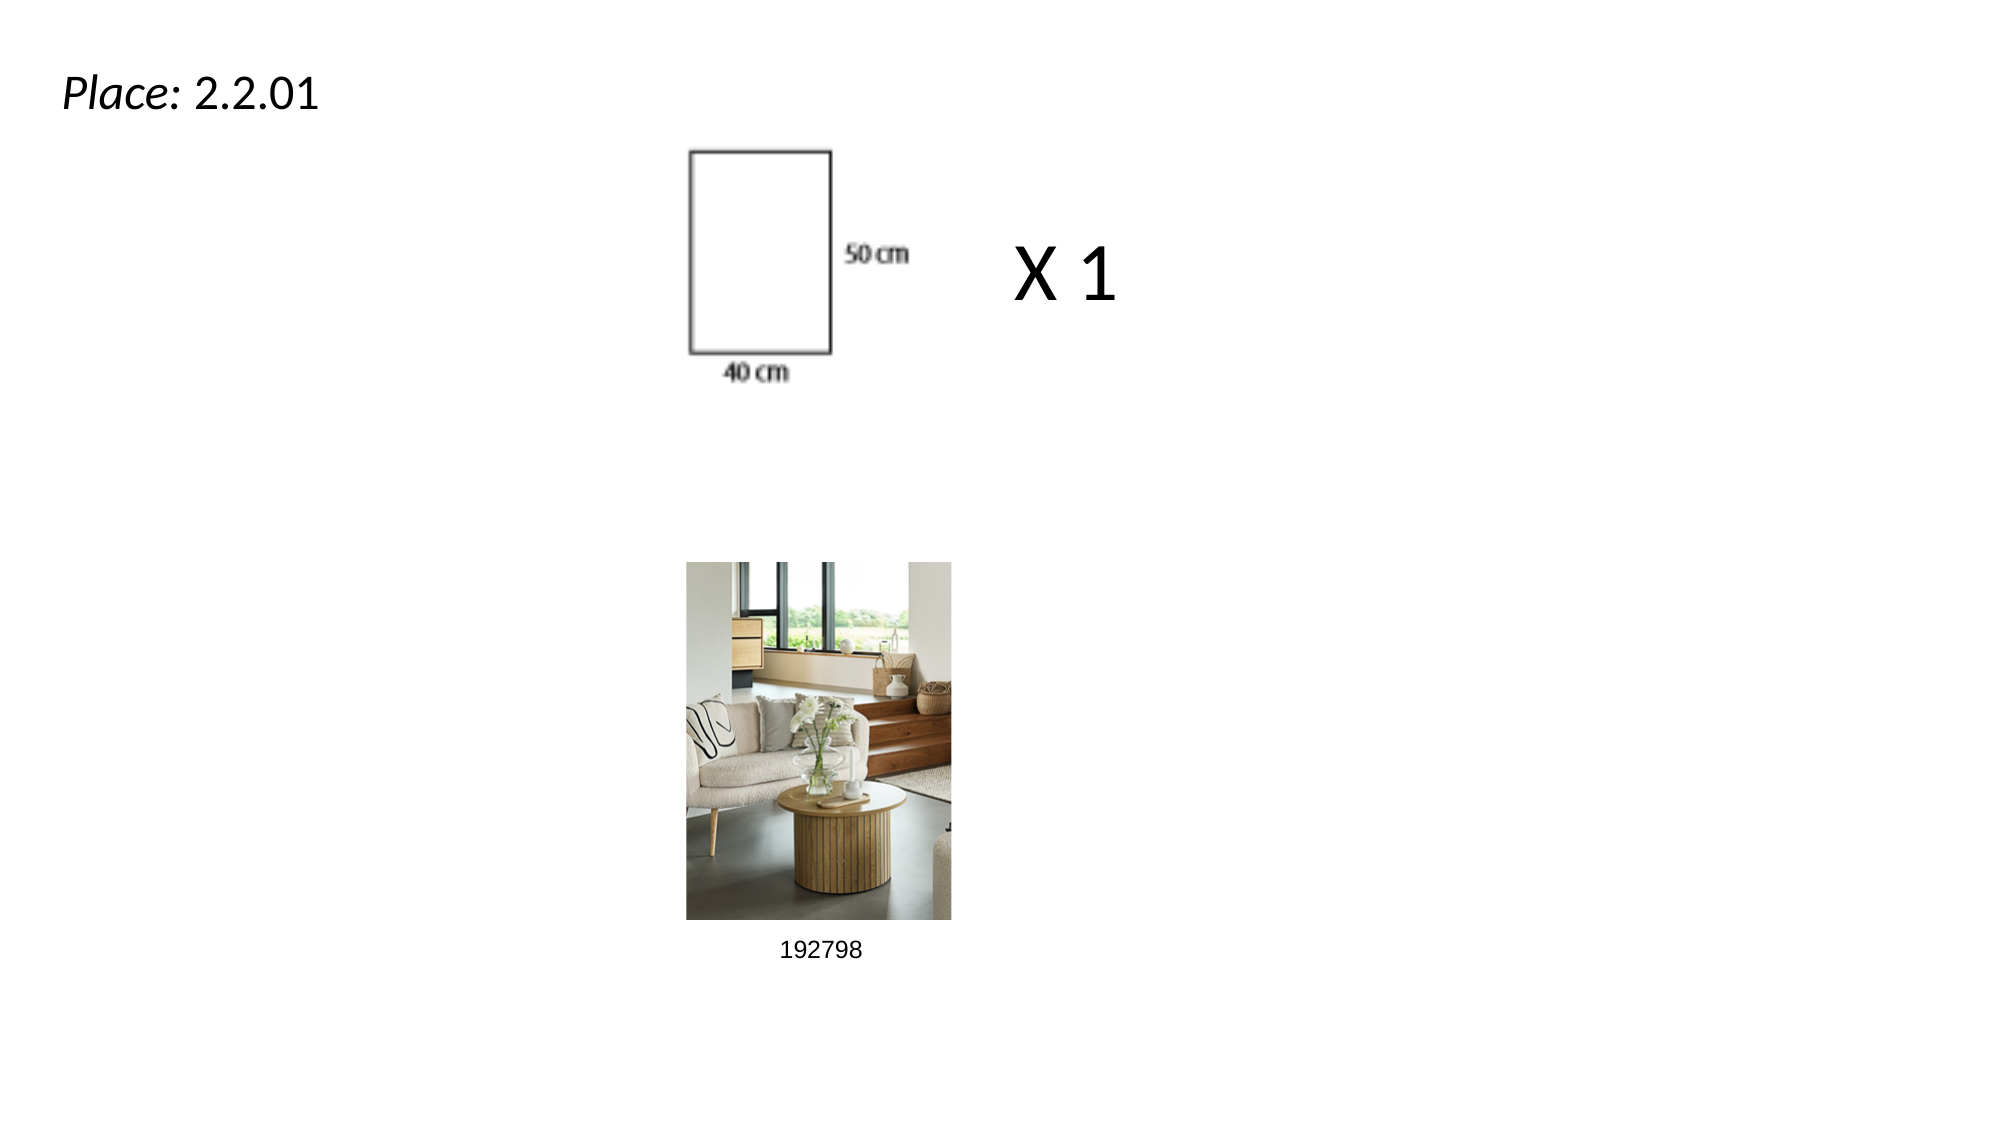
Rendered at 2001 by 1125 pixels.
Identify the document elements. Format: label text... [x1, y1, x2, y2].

text_box 192798 [777, 933, 865, 964]
picture [532, 88, 1012, 448]
picture [686, 562, 952, 920]
text_box X 1 [1012, 210, 1300, 325]
text_box Place: 2.2.01 [46, 51, 429, 127]
